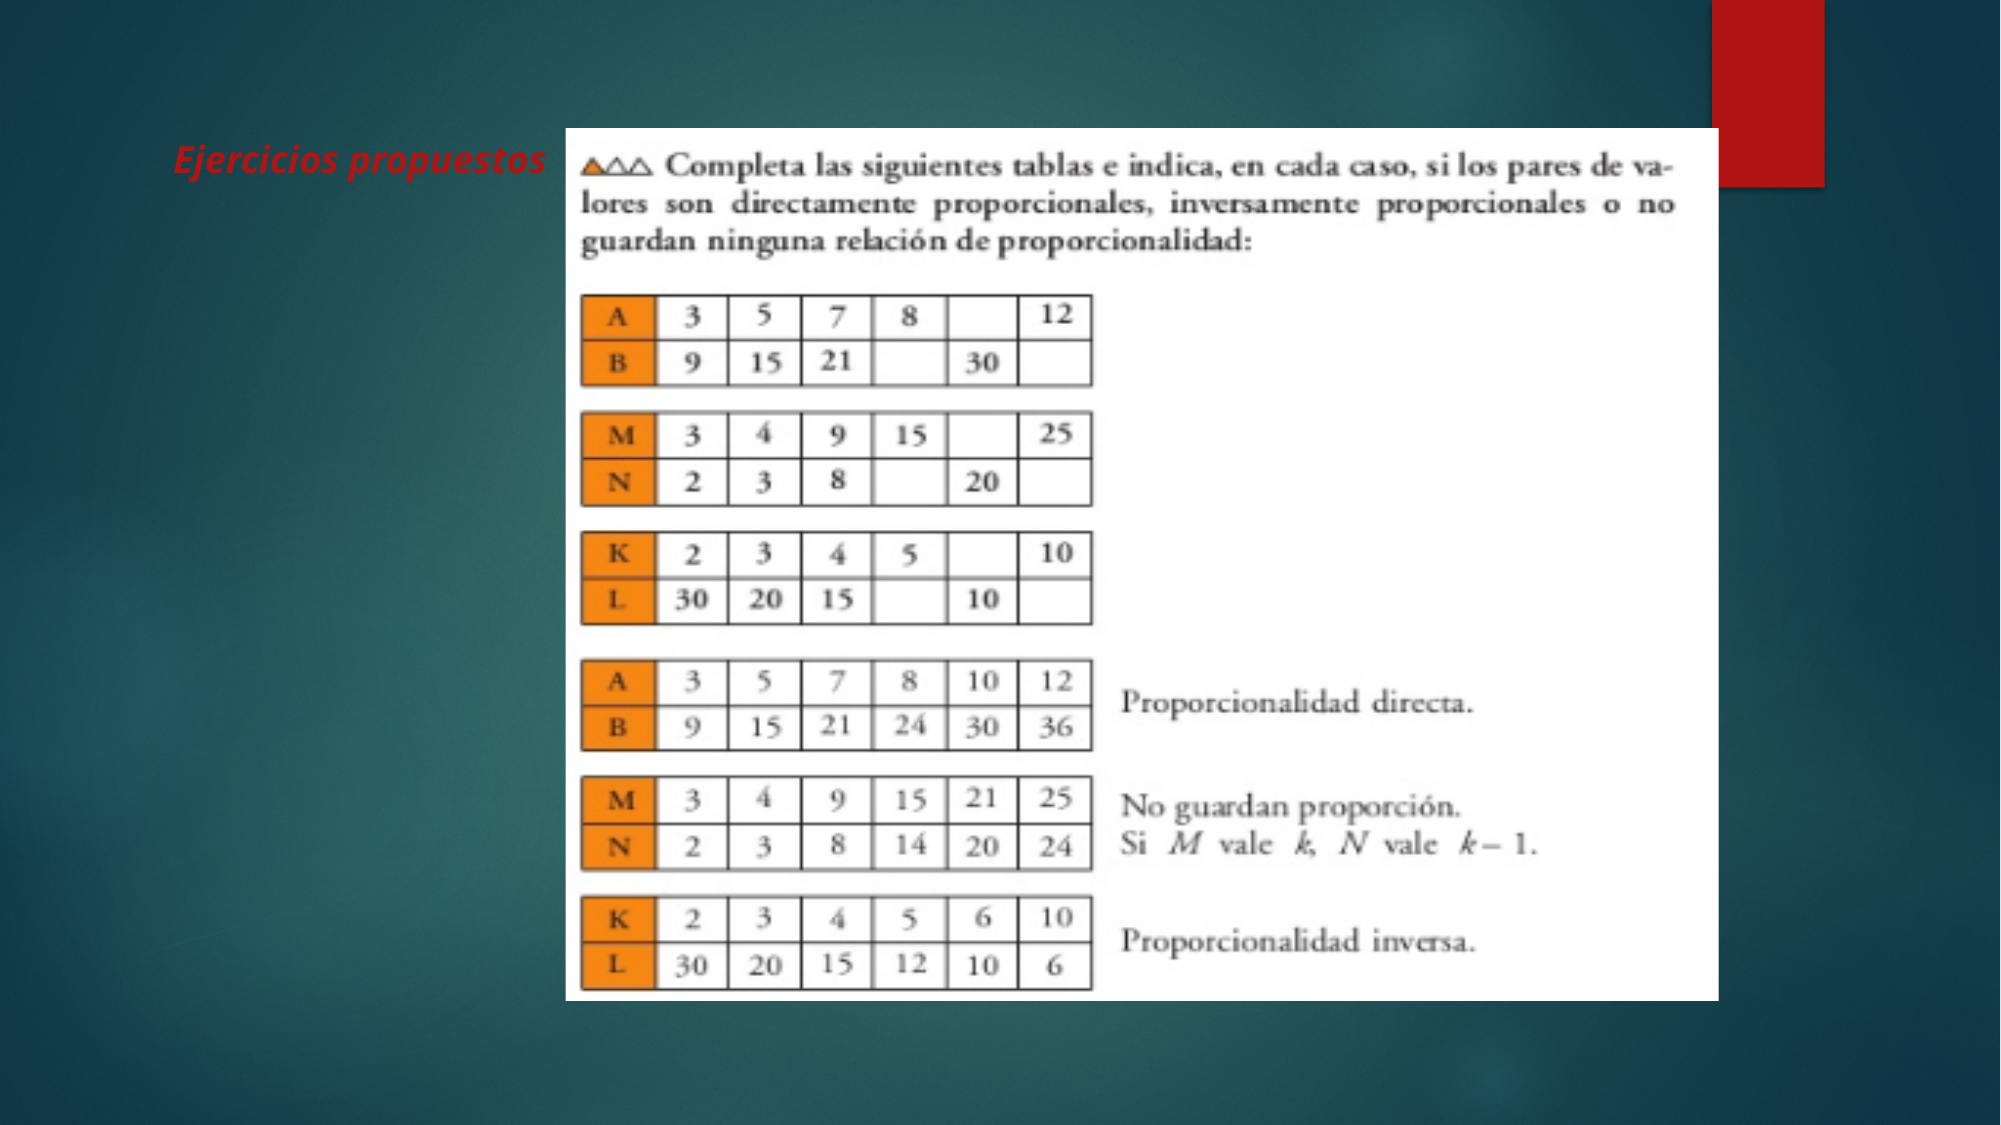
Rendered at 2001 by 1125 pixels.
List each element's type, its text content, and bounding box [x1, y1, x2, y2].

text_box Ejercicios propuestos [158, 128, 563, 189]
picture [0, 0, 1719, 1125]
